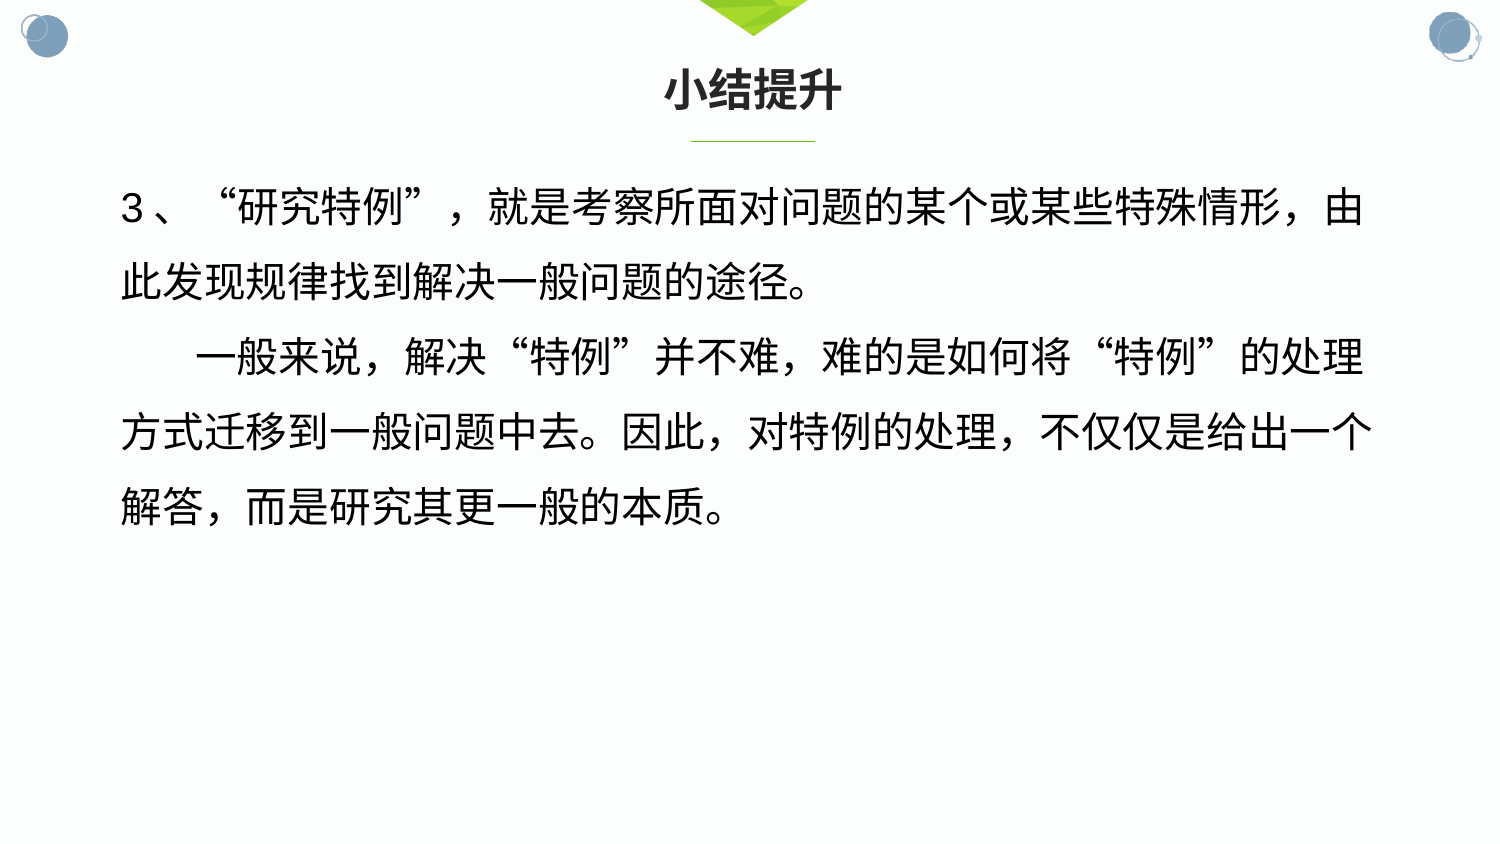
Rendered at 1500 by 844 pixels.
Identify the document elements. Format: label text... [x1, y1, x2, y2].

text_box 3、“研究特例”，就是考察所面对问题的某个或某些特殊情形，由此发现规律找到解决一般问题的途径。 一般来说，解决“特例”并不难，难的是如何将“特例”的处理方式迁移到一般问题中去。因此，对特例的处理，不仅仅是给出一个解答，而是研究其更一般的本质。 [105, 148, 1391, 538]
picture [1411, 0, 1500, 73]
picture [0, 0, 89, 73]
text_box 小结提升 [648, 54, 859, 124]
text_box [697, 0, 810, 38]
